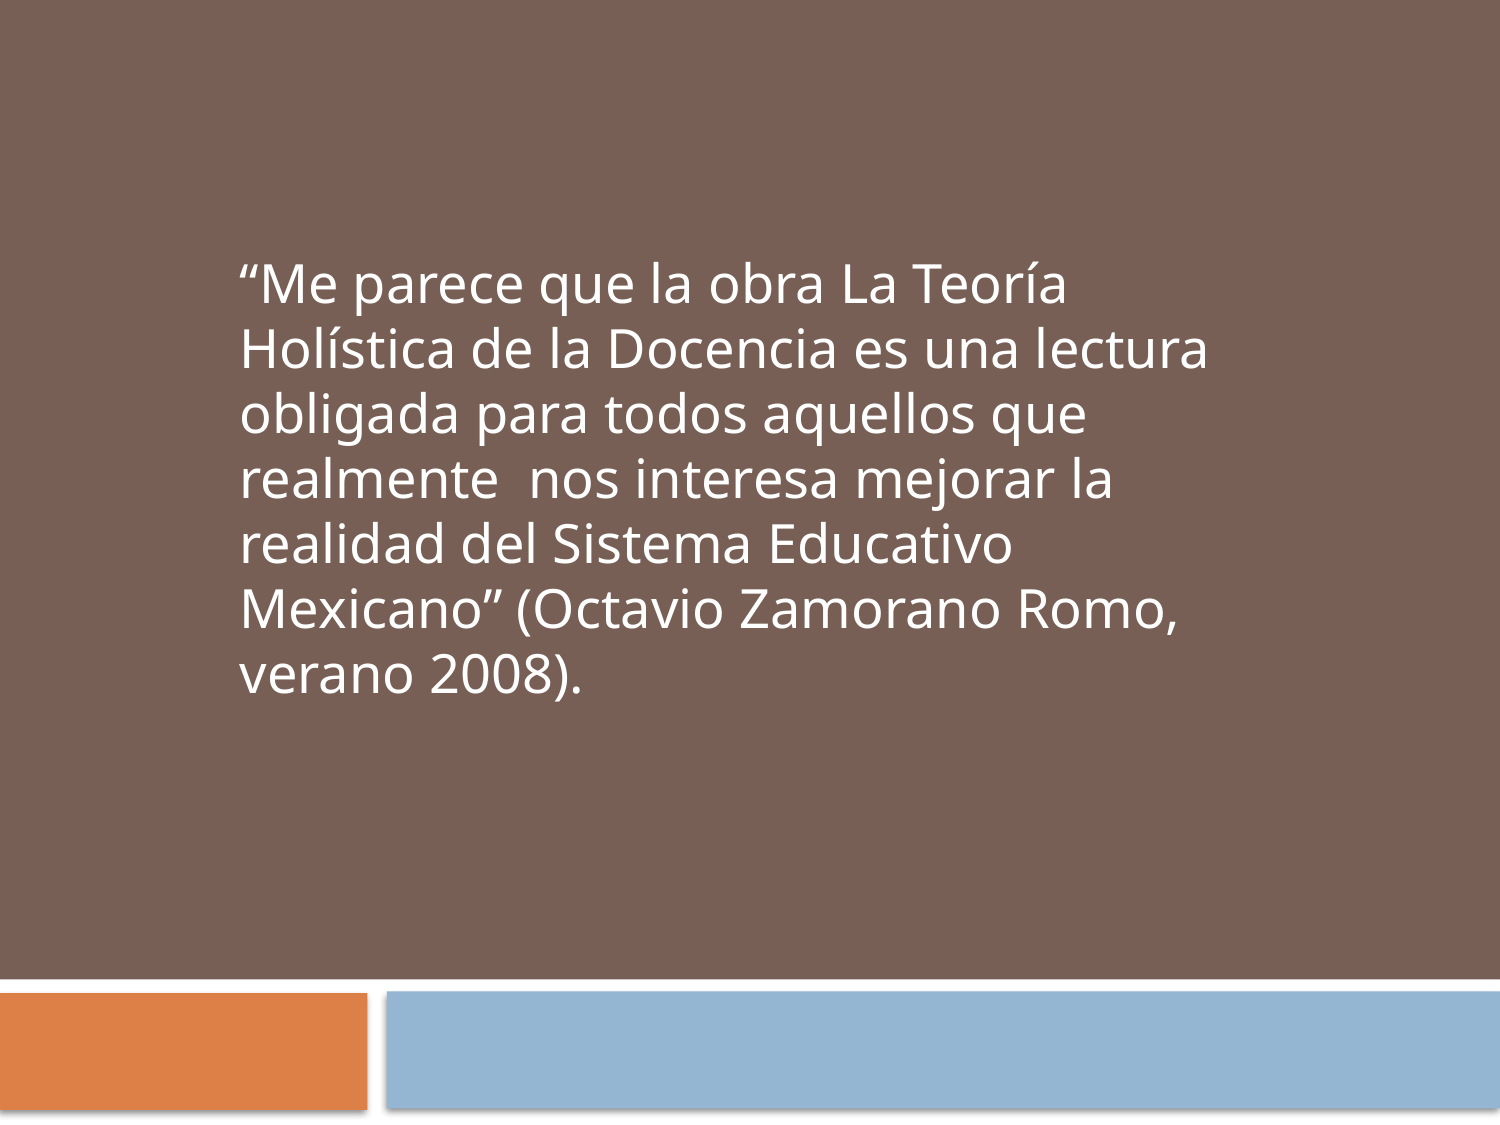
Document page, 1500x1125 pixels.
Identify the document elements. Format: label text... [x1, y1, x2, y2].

subtitle “Me parece que la obra La Teoría Holística de la Docencia es una lectura obligada para todos aquellos que realmente nos interesa mejorar la realidad del Sistema Educativo Mexicano” (Octavio Zamorano Romo, verano 2008). [225, 187, 1275, 925]
